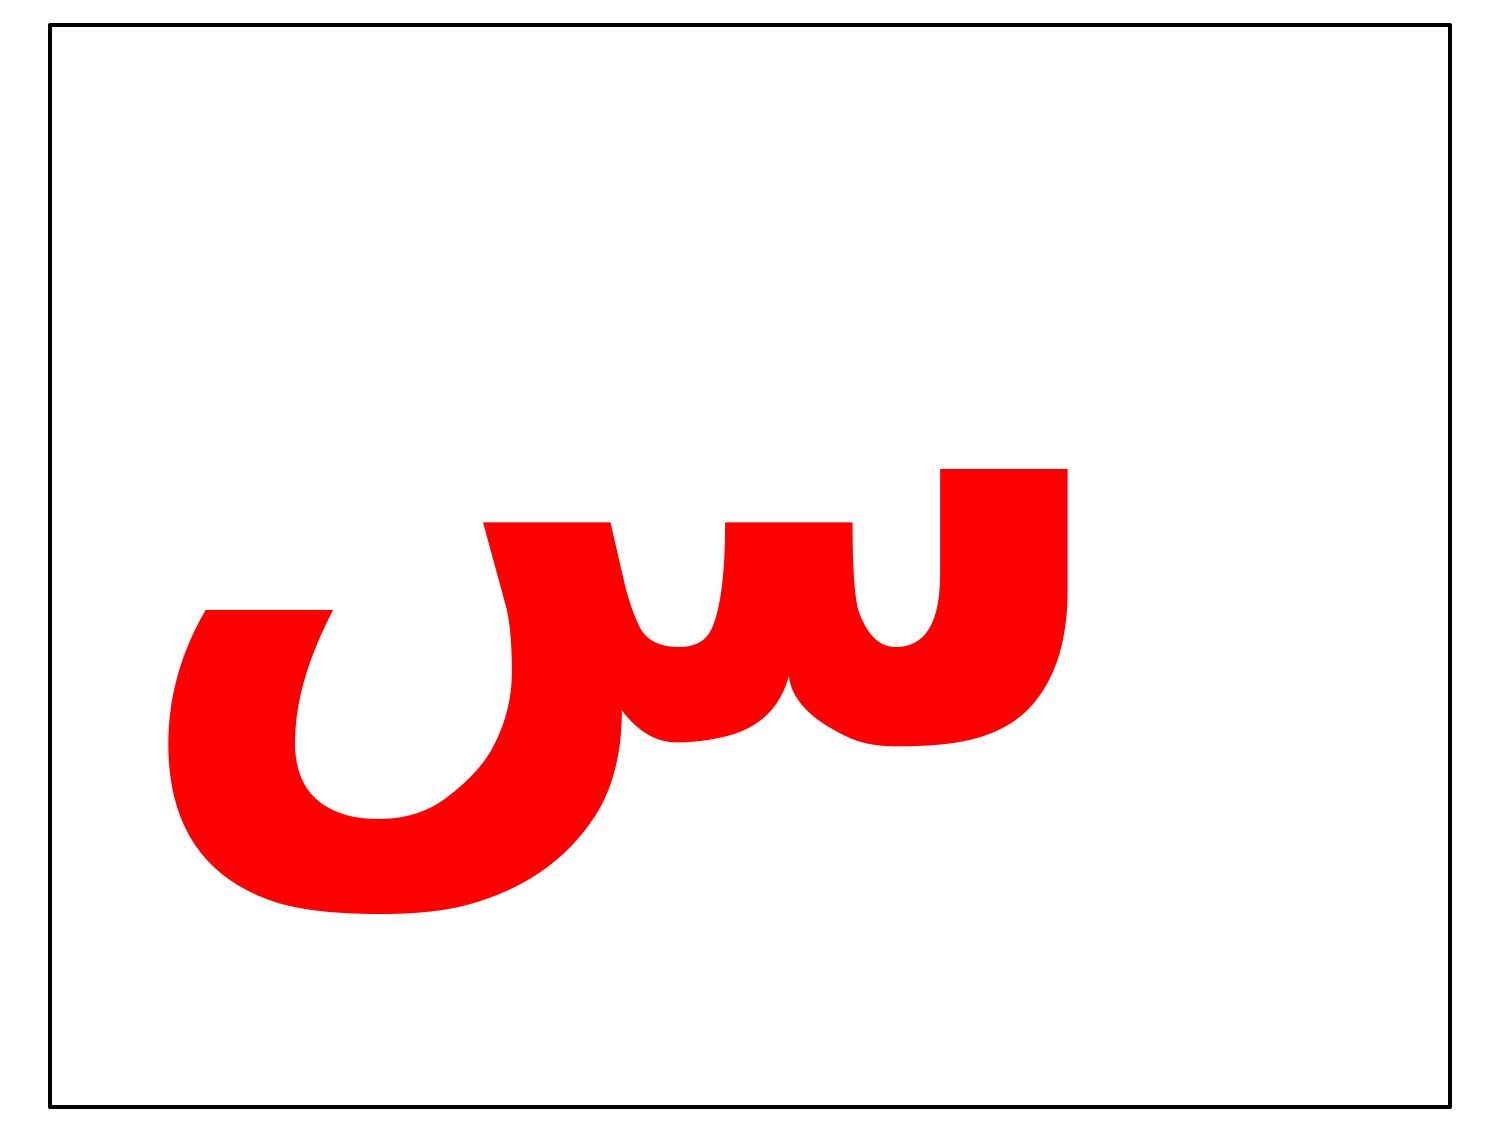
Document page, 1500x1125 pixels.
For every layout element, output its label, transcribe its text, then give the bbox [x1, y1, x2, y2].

text_box [48, 23, 1452, 1109]
table_header س [437, 75, 1144, 1041]
